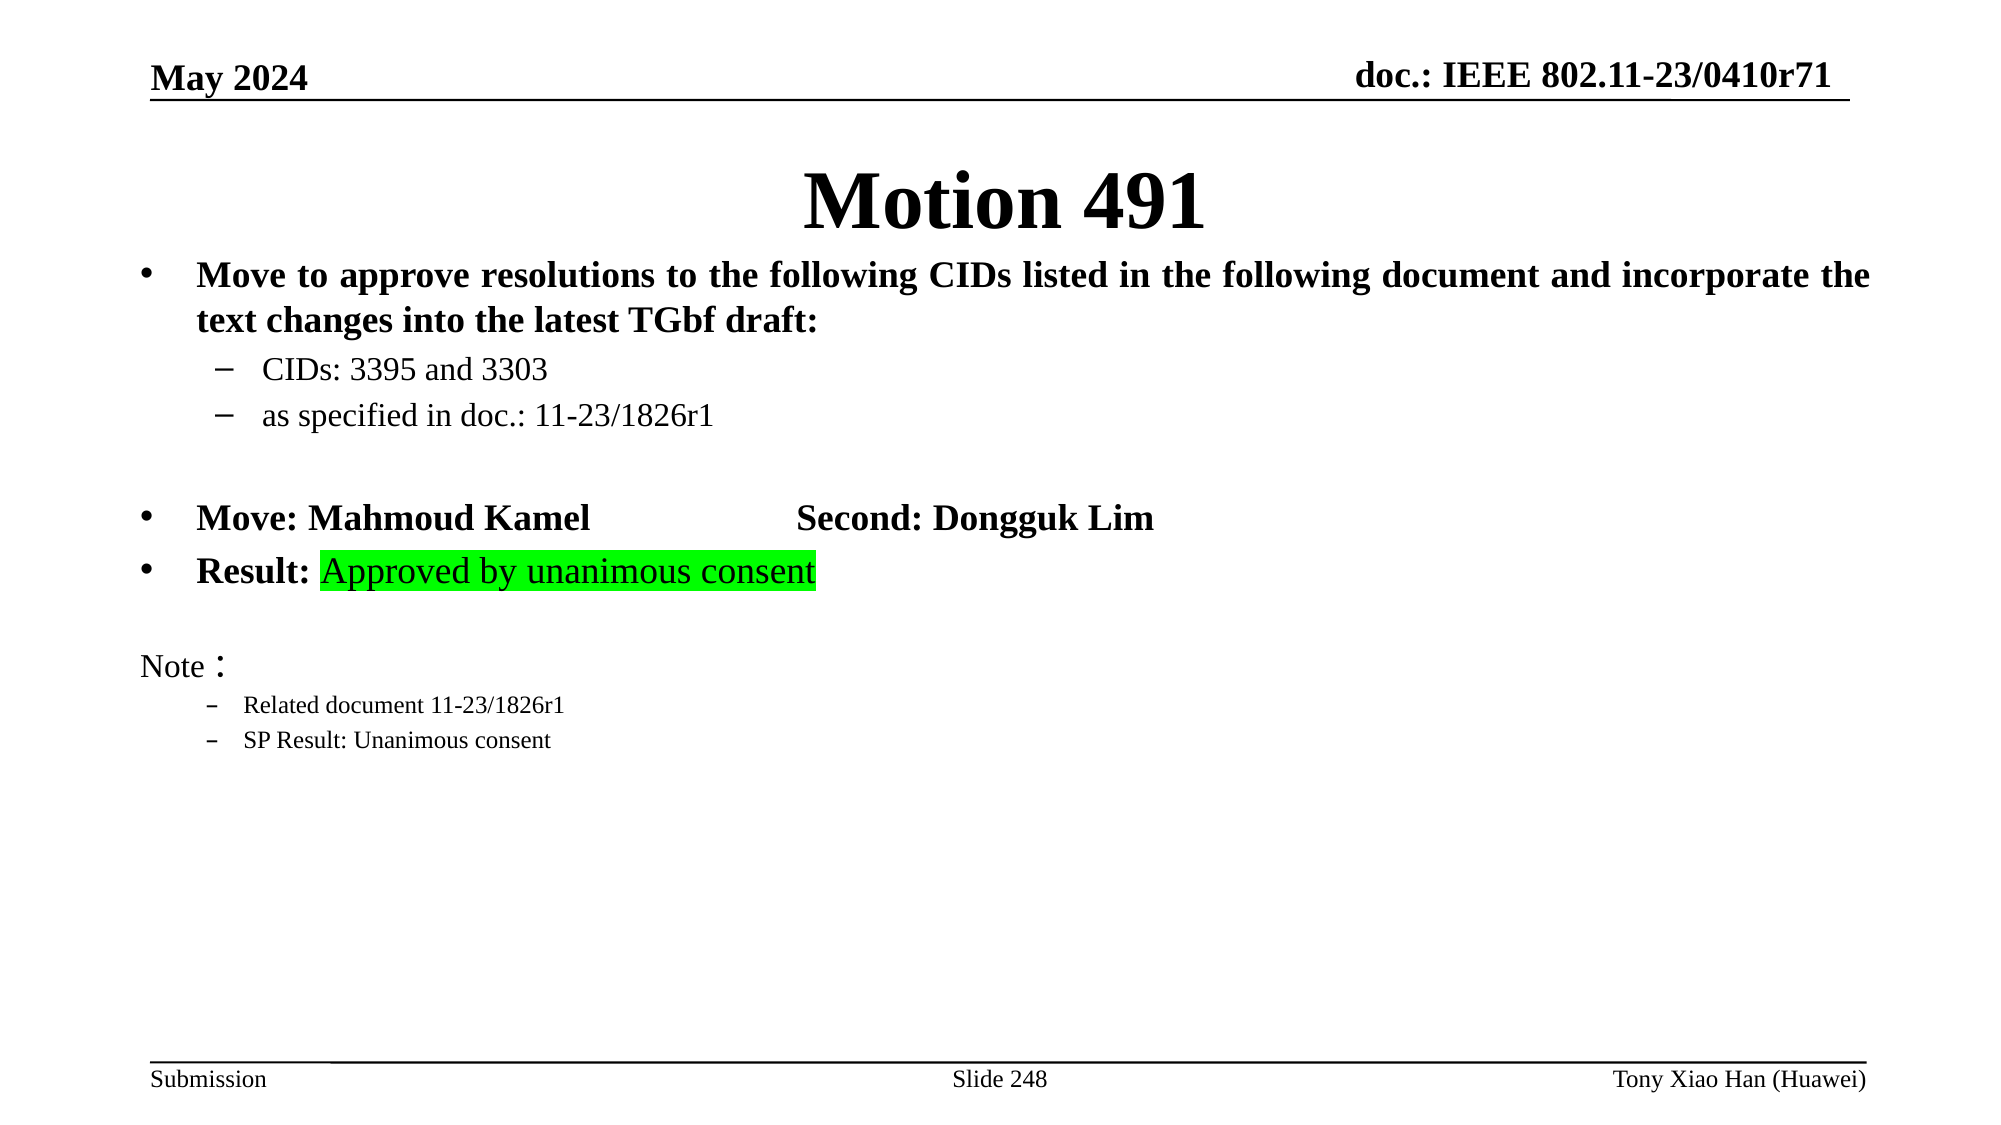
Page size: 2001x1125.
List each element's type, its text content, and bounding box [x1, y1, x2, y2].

text_box Move to approve resolutions to the following CIDs listed in the following document and incorporate the text changes into the latest TGbf draft: CIDs: 3395 and 3303 as specified in doc.: 11-23/1826r1 Move: Mahmoud Kamel Second: Dongguk Lim Result: Approved by unanimous consent Note： Related document 11-23/1826r1 SP Result: Unanimous consent [125, 212, 1888, 988]
text_box Motion 491 [368, 137, 1644, 212]
